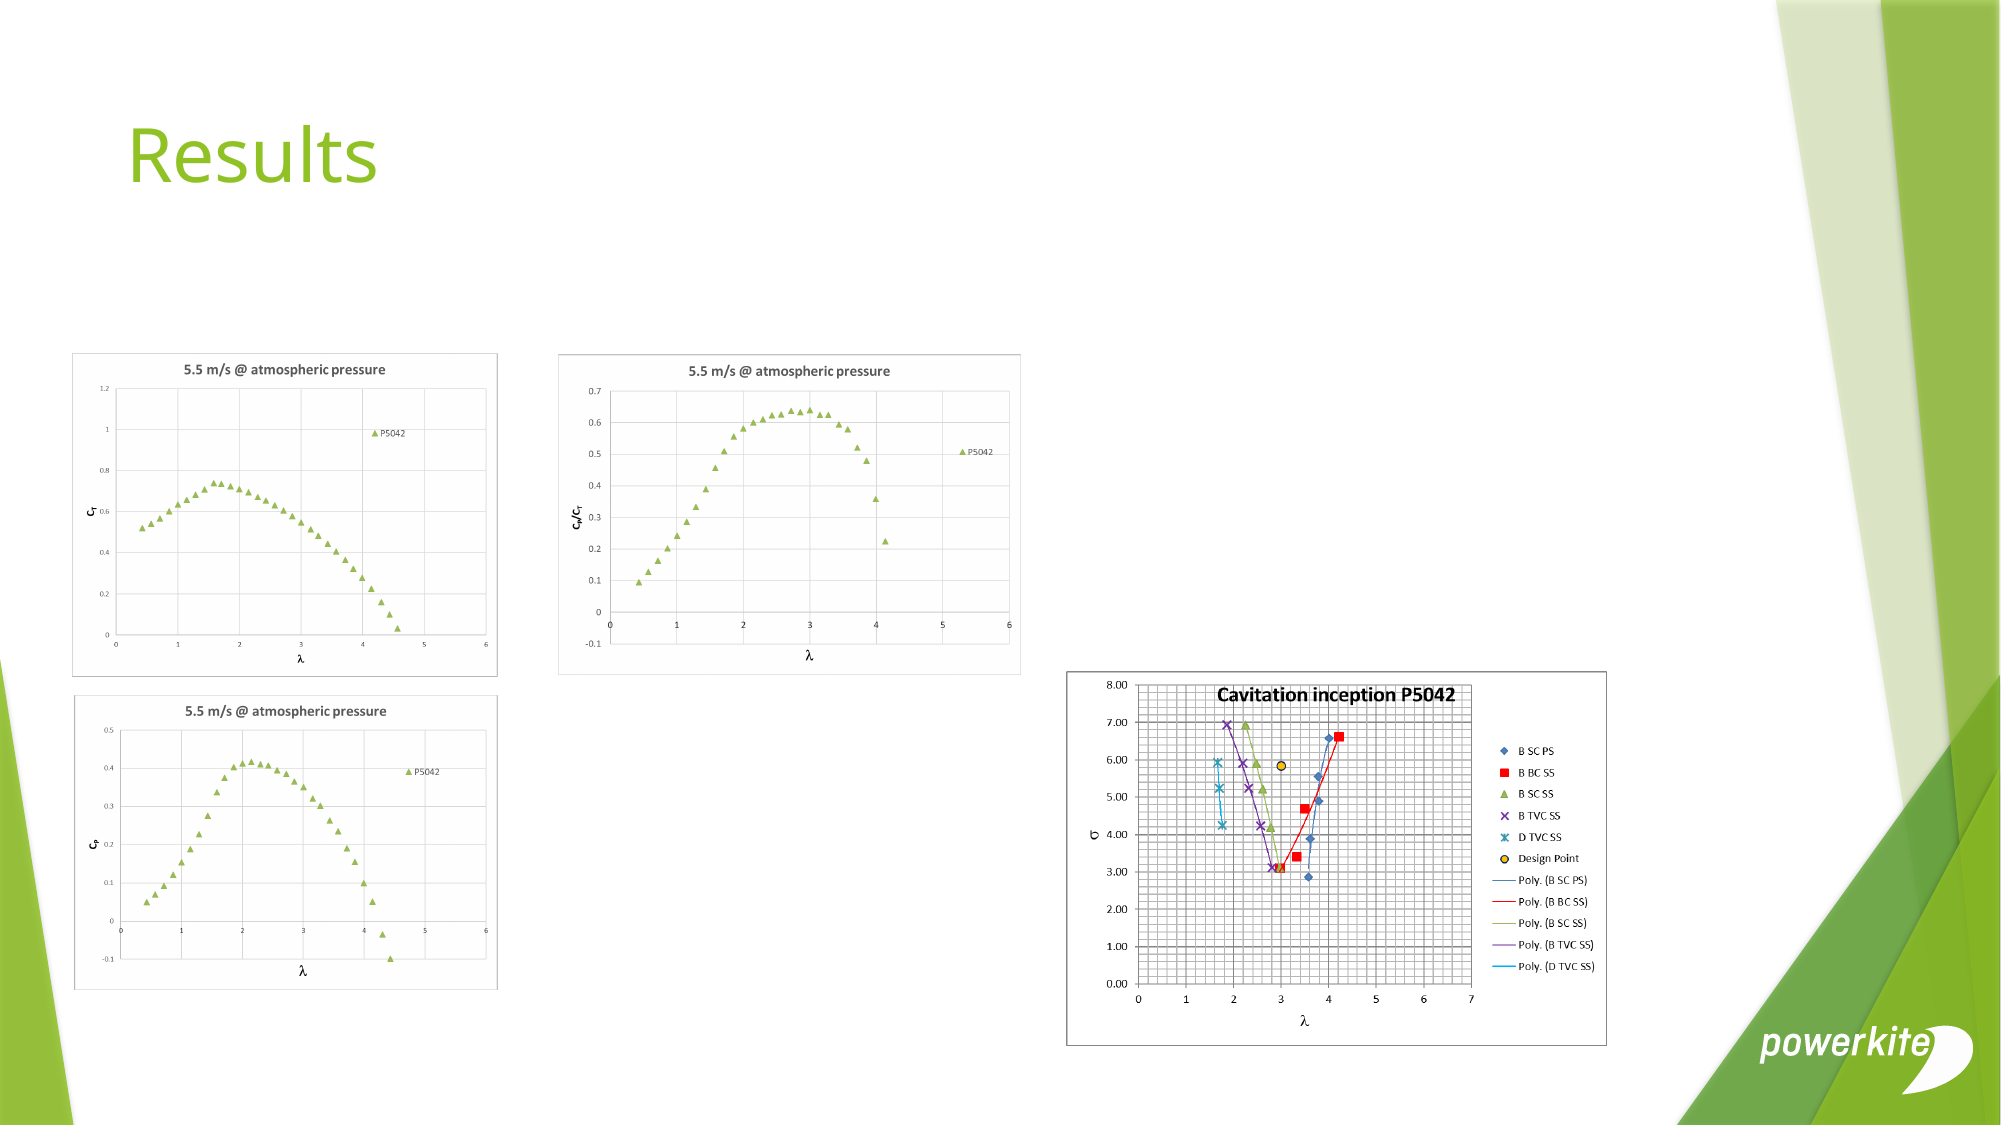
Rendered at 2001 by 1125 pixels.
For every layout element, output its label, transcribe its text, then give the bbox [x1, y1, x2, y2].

picture [1729, 953, 2001, 1125]
picture [1066, 670, 1607, 1047]
picture [72, 352, 1021, 991]
title Results [111, 99, 1522, 317]
